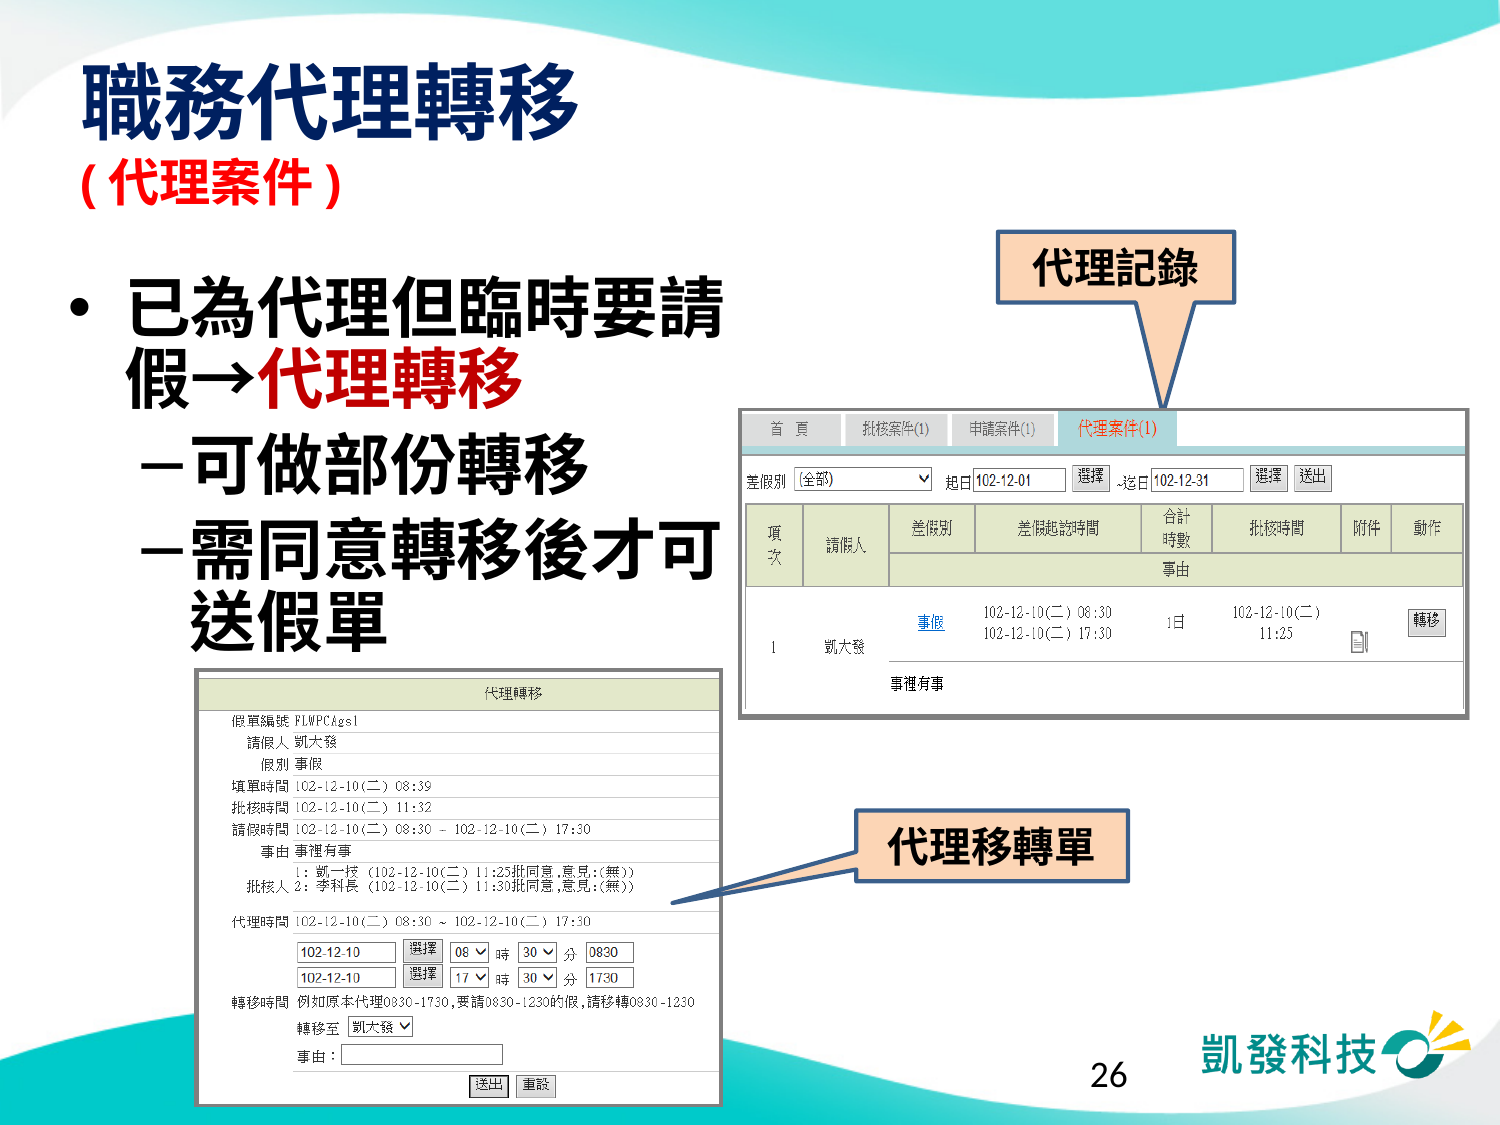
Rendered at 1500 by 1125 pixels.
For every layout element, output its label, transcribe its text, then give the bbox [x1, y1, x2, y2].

picture [0, 0, 1500, 1125]
text_box 代理記錄 [995, 229, 1237, 407]
text_box 代理移轉單 [728, 808, 1131, 896]
list 已為代理但臨時要請假→代理轉移 可做部份轉移 需同意轉移後才可送假單 [53, 267, 762, 1047]
slide_number 26 [1074, 1042, 1425, 1103]
title 職務代理轉移 (代理案件) [64, 42, 1338, 220]
